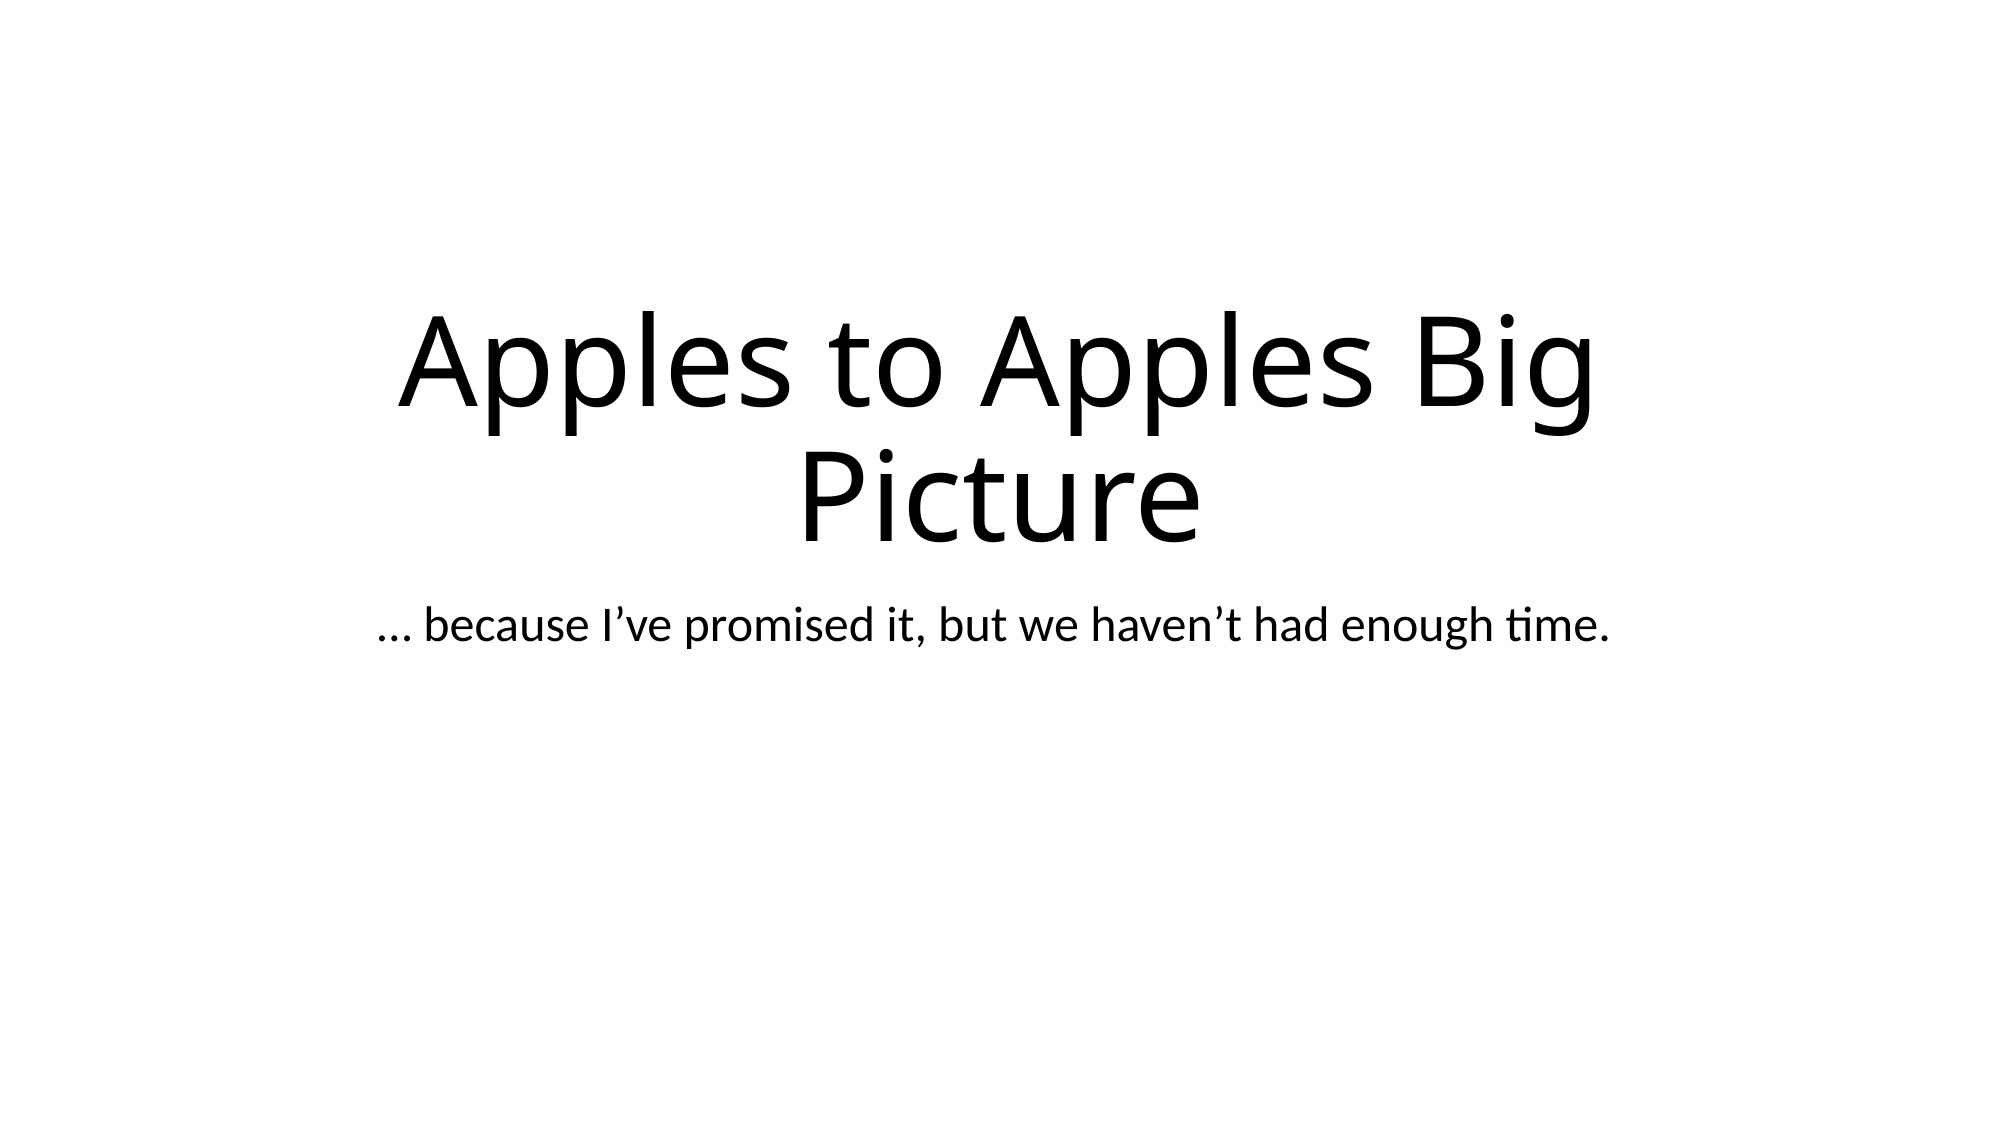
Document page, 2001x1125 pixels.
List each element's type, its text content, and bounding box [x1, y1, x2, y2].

subtitle … because I’ve promised it, but we haven’t had enough time. [249, 590, 1750, 863]
title Apples to Apples Big Picture [249, 184, 1750, 576]
